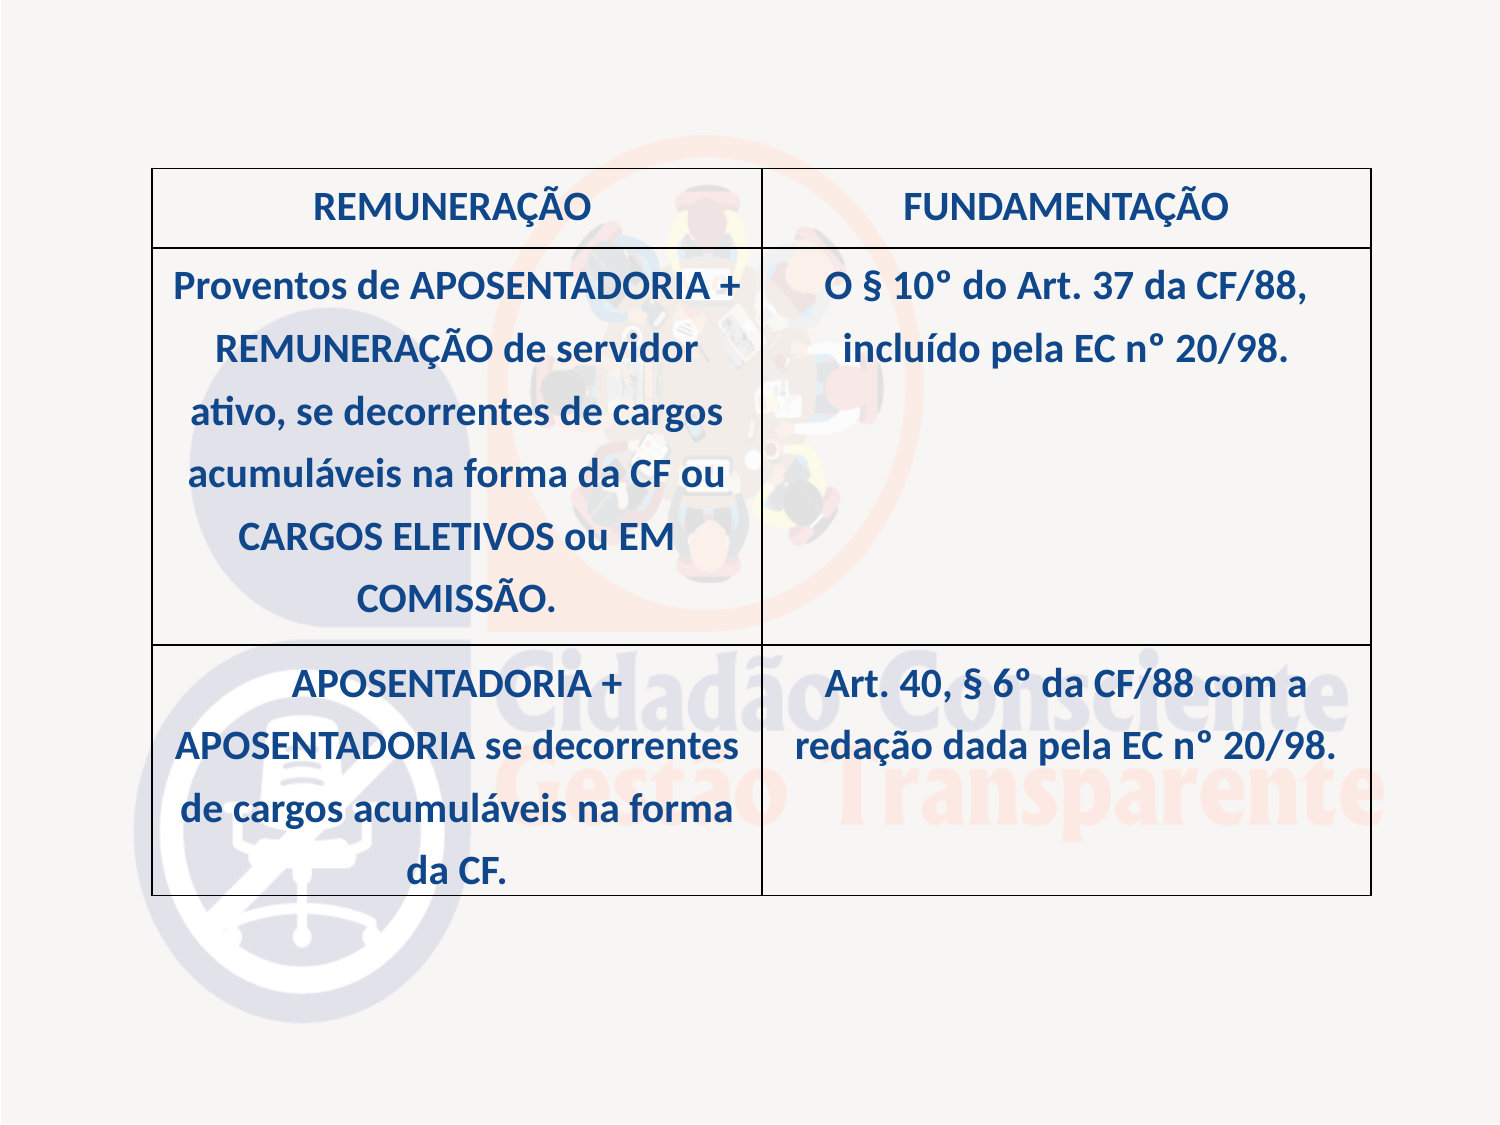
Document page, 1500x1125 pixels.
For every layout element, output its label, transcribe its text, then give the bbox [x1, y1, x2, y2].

table_header REMUNERAÇÃO [153, 169, 761, 247]
table_cell APOSENTADORIA + APOSENTADORIA se decorrentes de cargos acumuláveis na forma da CF. [153, 646, 761, 895]
table_cell Proventos de APOSENTADORIA + REMUNERAÇÃO de servidor ativo, se decorrentes de cargos acumuláveis na forma da CF ou CARGOS ELETIVOS ou EM COMISSÃO. [153, 249, 761, 644]
table_cell O § 10º do Art. 37 da CF/88, incluído pela EC nº 20/98. [763, 249, 1370, 644]
table_header FUNDAMENTAÇÃO [763, 169, 1370, 247]
table_cell Art. 40, § 6º da CF/88 com a redação dada pela EC nº 20/98. [763, 646, 1370, 895]
